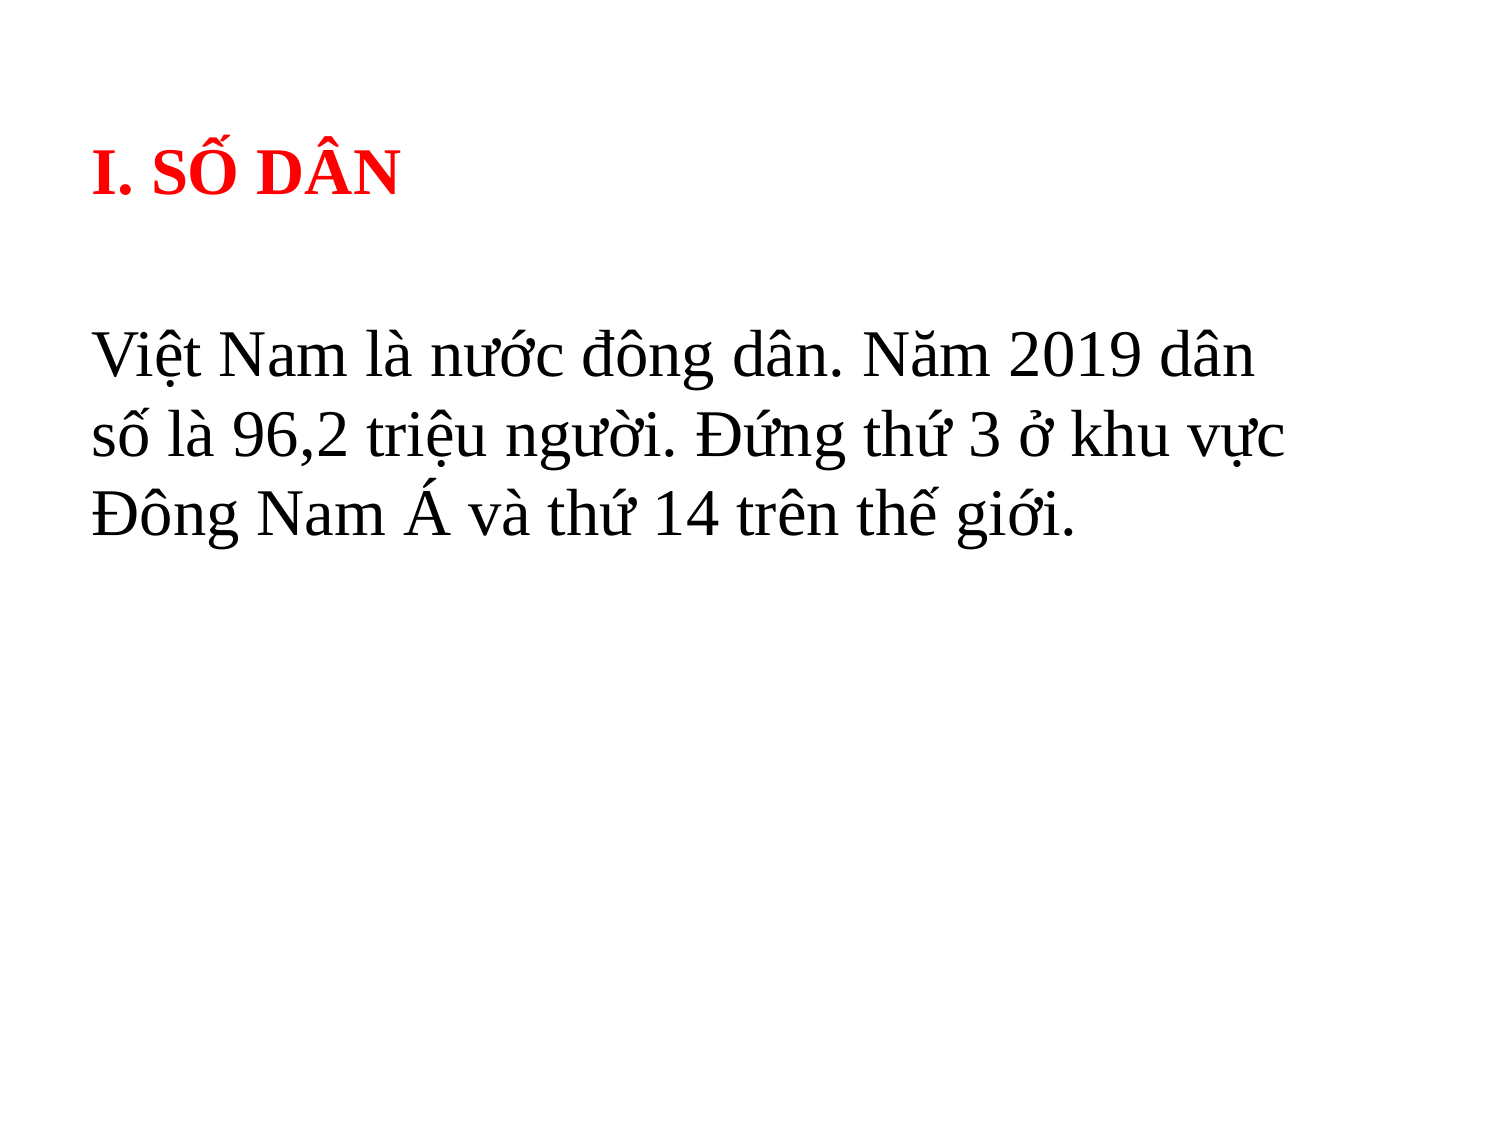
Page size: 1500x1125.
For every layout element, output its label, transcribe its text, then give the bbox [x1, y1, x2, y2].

text_box Việt Nam là nước đông dân. Năm 2019 dân số là 96,2 triệu người. Đứng thứ 3 ở khu vực Đông Nam Á và thứ 14 trên thế giới. [76, 301, 1329, 557]
title I. SỐ DÂN [76, 78, 1427, 266]
